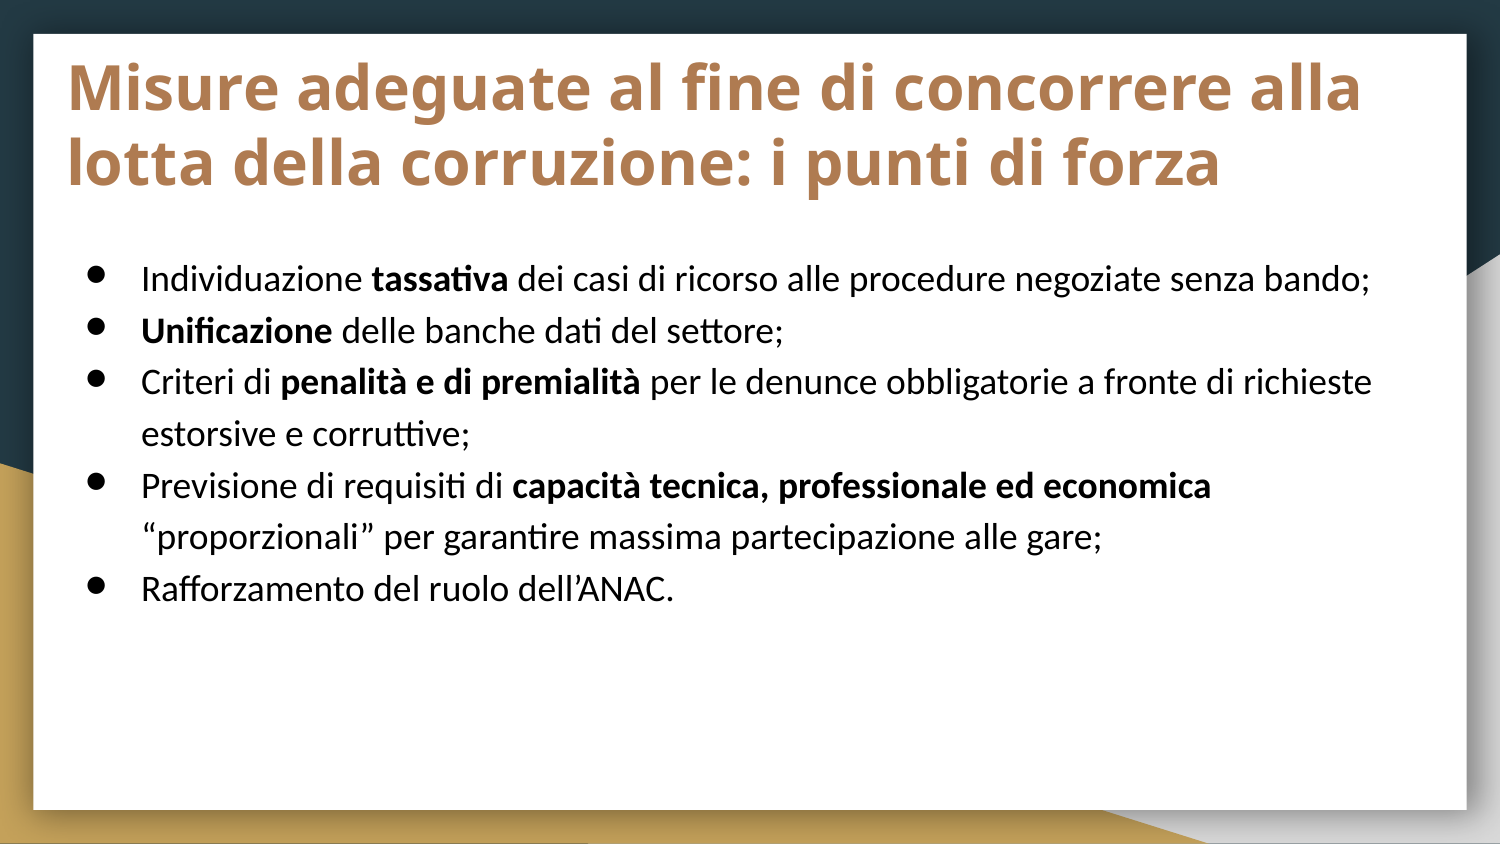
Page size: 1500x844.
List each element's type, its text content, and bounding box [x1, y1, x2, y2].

list Individuazione tassativa dei casi di ricorso alle procedure negoziate senza bando; Unificazione delle banche dati del settore; Criteri di penalità e di premialità per le denunce obbligatorie a fronte di richieste estorsive e corruttive; Previsione di requisiti di capacità tecnica, professionale ed economica “proporzionali” per garantire massima partecipazione alle gare; Rafforzamento del ruolo dell’ANAC. [51, 232, 1449, 750]
title Misure adeguate al fine di concorrere alla lotta della corruzione: i punti di forza [51, 32, 1449, 127]
